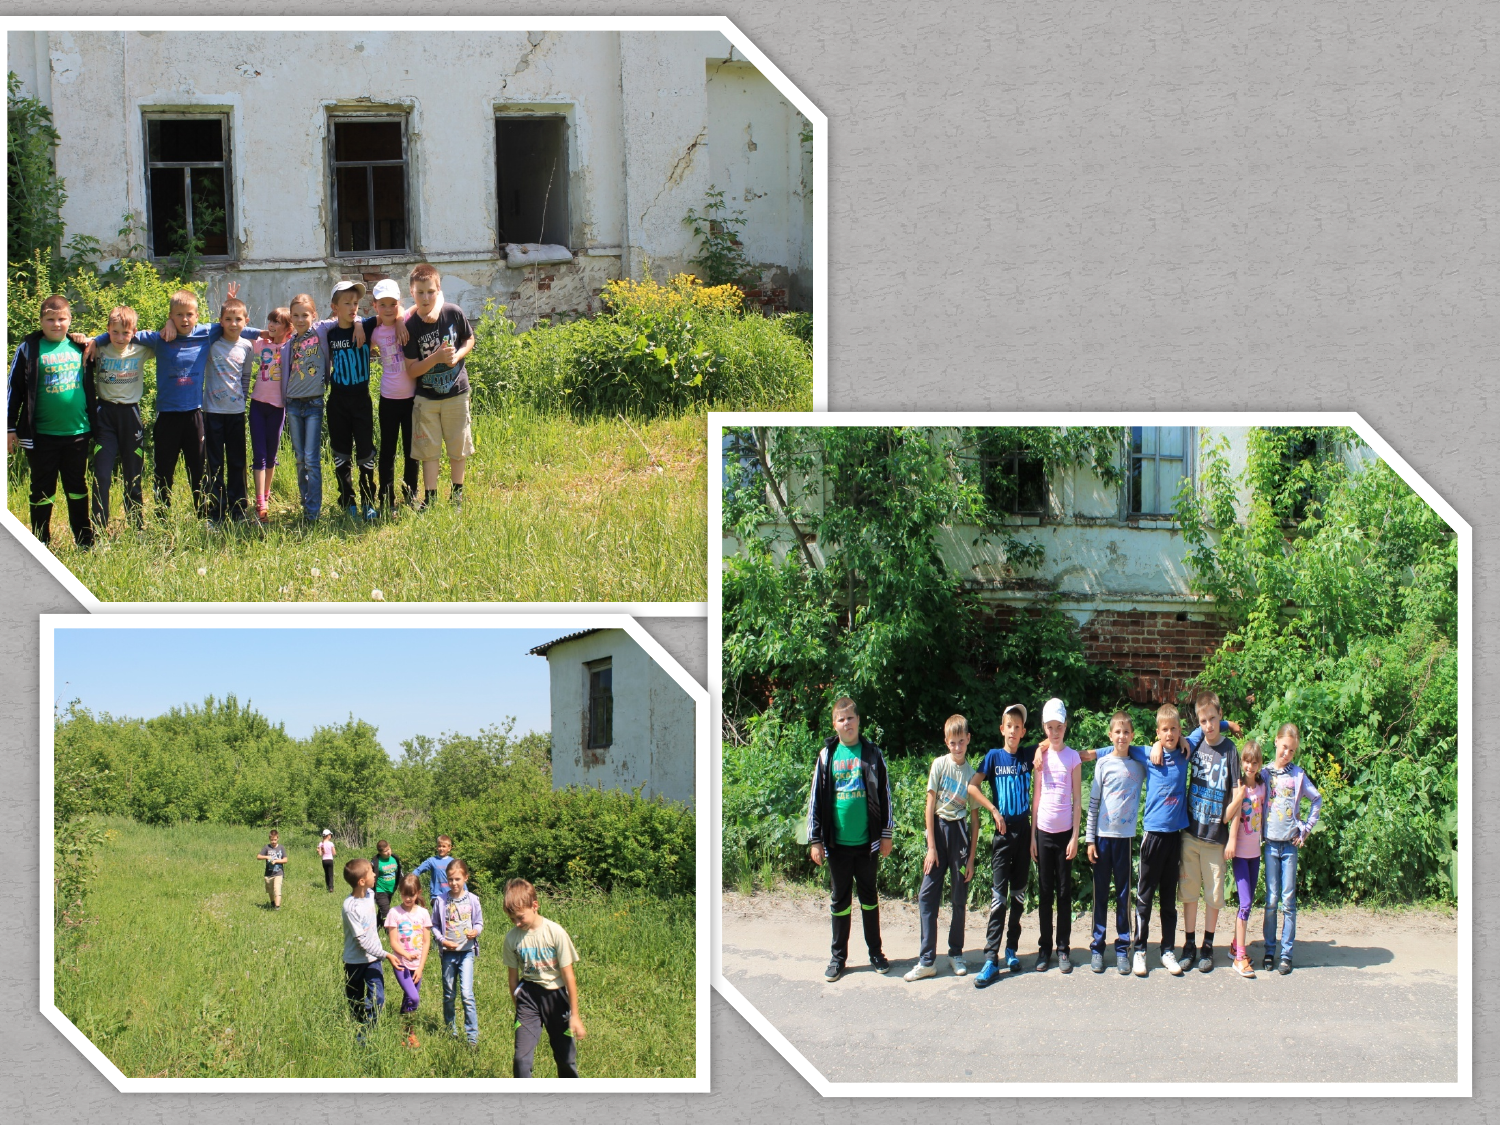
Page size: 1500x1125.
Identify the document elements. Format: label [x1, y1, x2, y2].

picture [714, 418, 1466, 1091]
picture [46, 620, 704, 1086]
list [0, 23, 821, 610]
